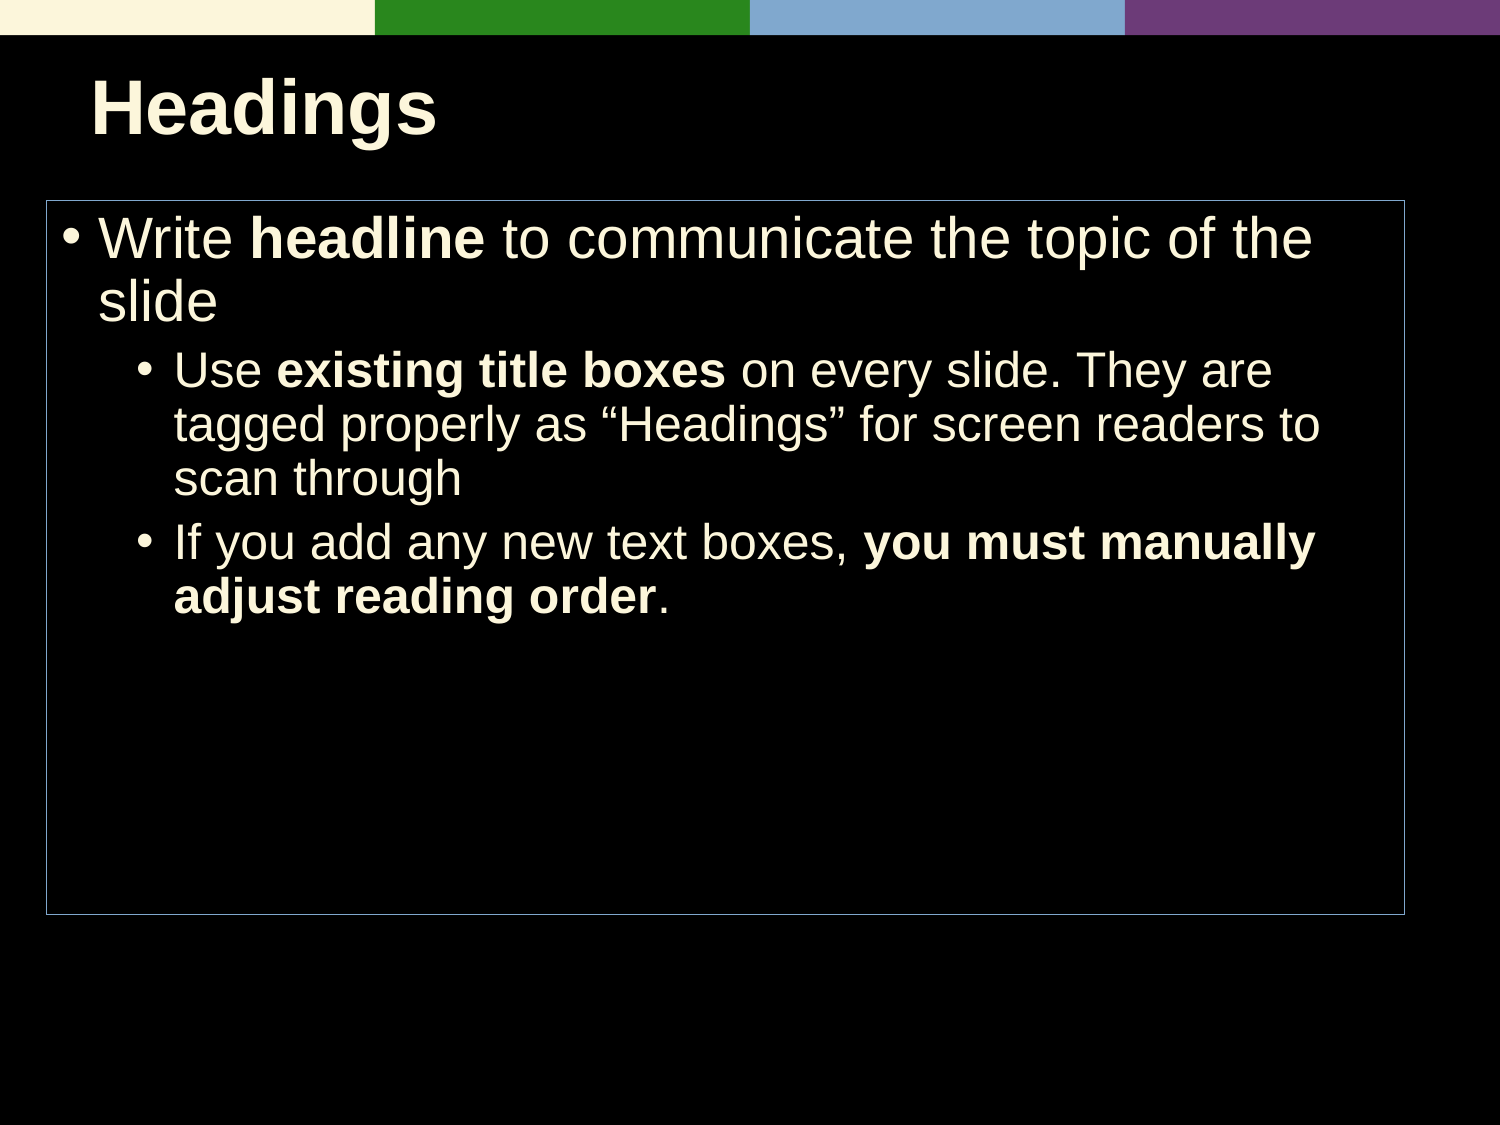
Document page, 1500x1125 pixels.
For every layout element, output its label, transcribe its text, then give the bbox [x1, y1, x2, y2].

list Write headline to communicate the topic of the slide Use existing title boxes on every slide. They are tagged properly as “Headings” for screen readers to scan through If you add any new text boxes, you must manually adjust reading order. [46, 200, 1405, 915]
title Headings [75, 59, 1434, 159]
